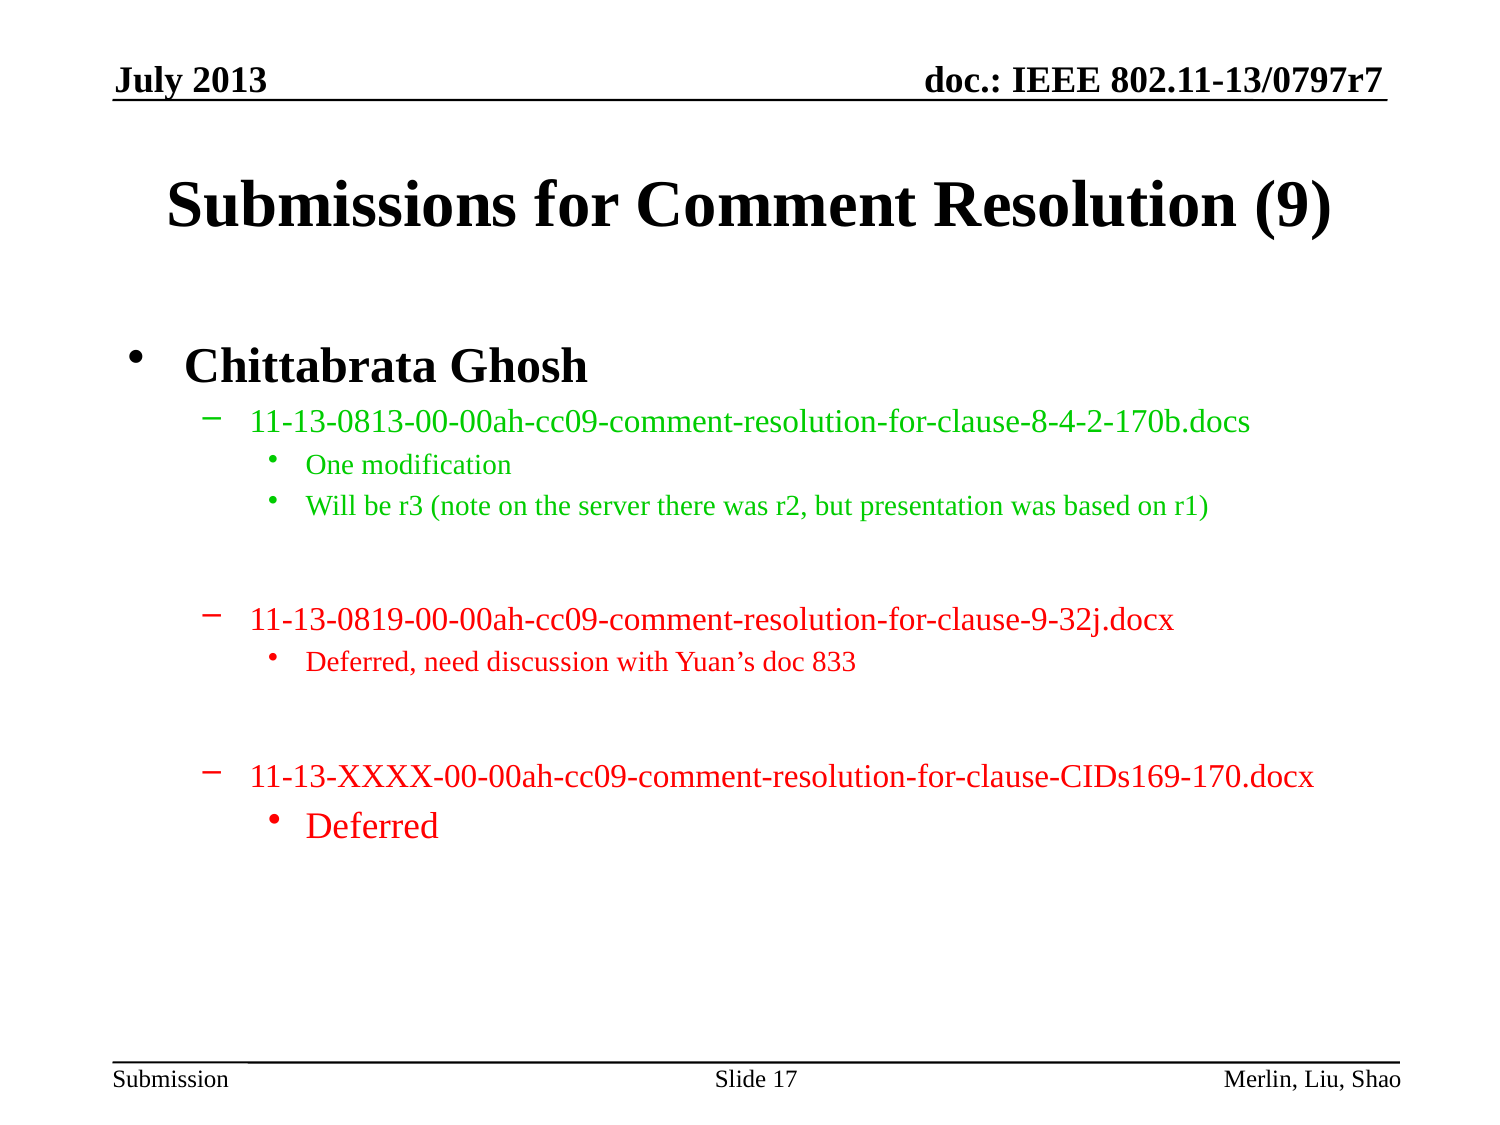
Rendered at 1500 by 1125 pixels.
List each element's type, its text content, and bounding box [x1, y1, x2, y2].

list Chittabrata Ghosh 11-13-0813-00-00ah-cc09-comment-resolution-for-clause-8-4-2-170b.docs One modification Will be r3 (note on the server there was r2, but presentation was based on r1) 11-13-0819-00-00ah-cc09-comment-resolution-for-clause-9-32j.docx Deferred, need discussion with Yuan’s doc 833 11-13-XXXX-00-00ah-cc09-comment-resolution-for-clause-CIDs169-170.docx Deferred [112, 324, 1388, 1001]
footer Merlin, Liu, Shao [1221, 1061, 1402, 1093]
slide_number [114, 54, 333, 101]
title Submissions for Comment Resolution (9) [112, 112, 1388, 288]
slide_number Slide 17 [712, 1061, 800, 1093]
